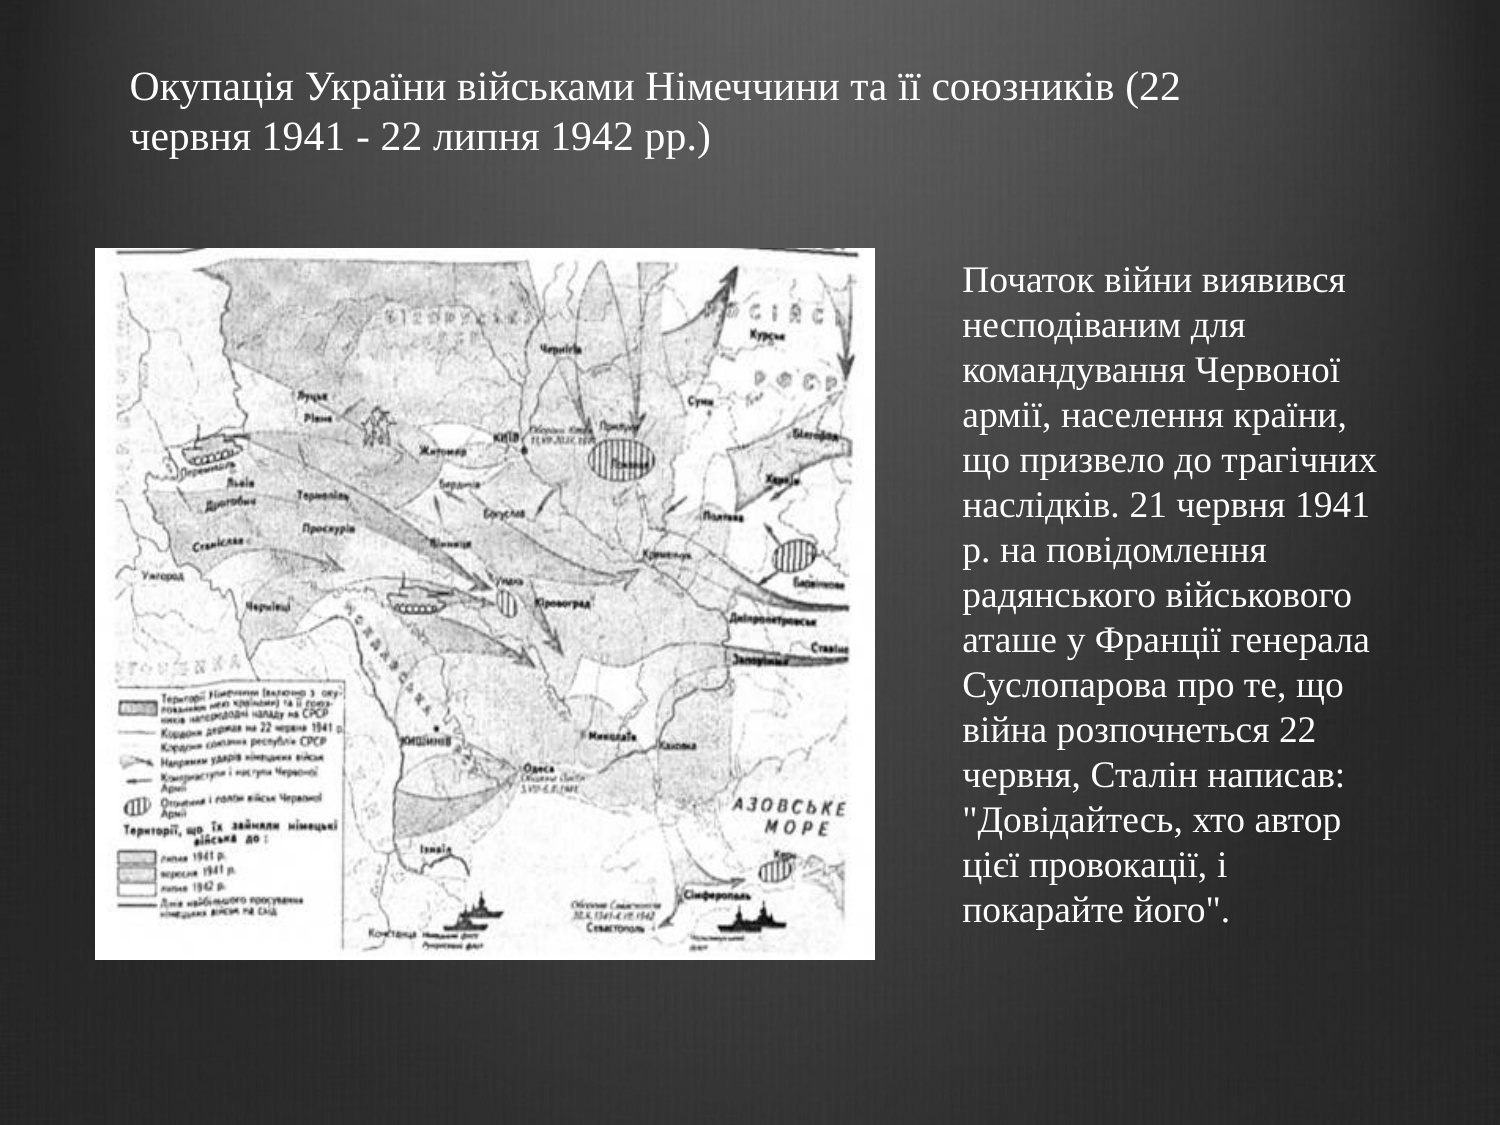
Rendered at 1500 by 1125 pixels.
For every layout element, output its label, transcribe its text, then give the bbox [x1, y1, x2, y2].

text_box Окупація України військами Німеччини та її союзників (22 червня 1941 - 22 липня 1942 рр.) [114, 51, 1268, 167]
text_box Початок війни виявився несподіваним для командування Червоної армії, населення країни, що призвело до трагічних наслідків. 21 червня 1941 р. на повідомлення радянського військового аташе у Франції генерала Суслопарова про те, що війна розпочнеться 22 червня, Сталін написав: "Довідайтесь, хто автор цієї провокації, і покарайте його". [947, 248, 1414, 938]
picture [95, 248, 875, 960]
